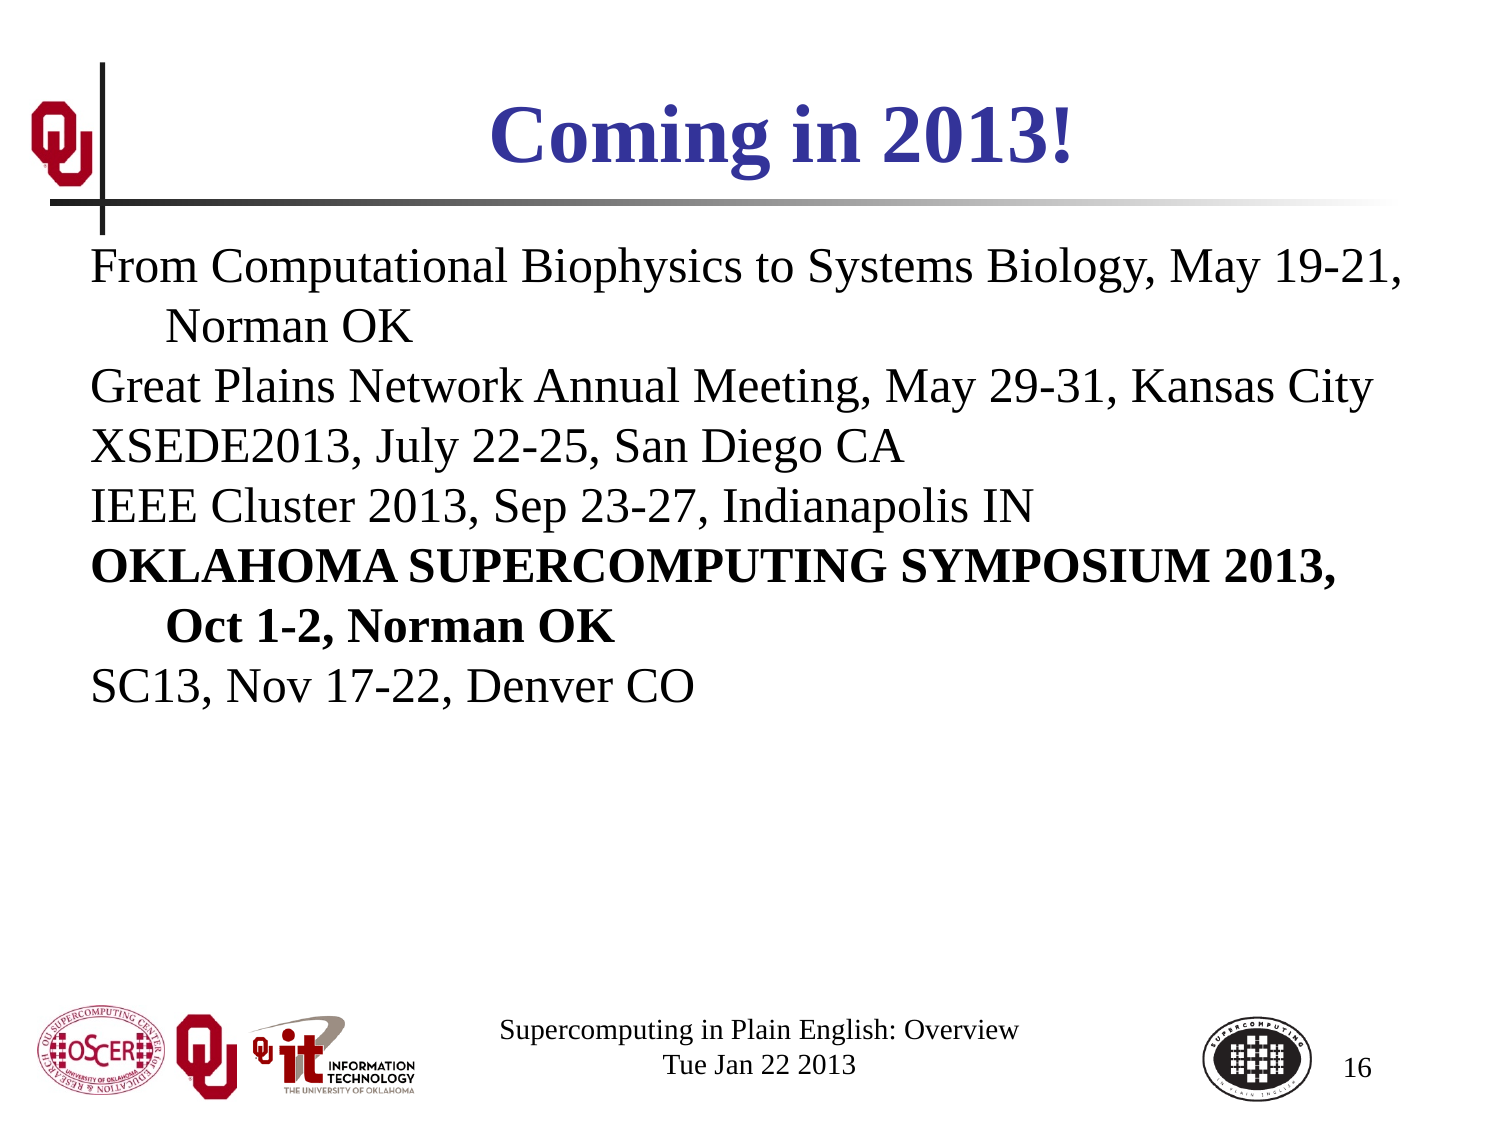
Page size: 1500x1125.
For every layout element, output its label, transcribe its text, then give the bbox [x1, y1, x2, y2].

footer Supercomputing in Plain English: Overview Tue Jan 22 2013 [431, 1012, 1088, 1088]
title Coming in 2013! [124, 74, 1442, 187]
picture [37, 1005, 165, 1095]
list From Computational Biophysics to Systems Biology, May 19-21, Norman OK Great Plains Network Annual Meeting, May 29-31, Kansas City XSEDE2013, July 22-25, San Diego CA IEEE Cluster 2013, Sep 23-27, Indianapolis IN OKLAHOMA SUPERCOMPUTING SYMPOSIUM 2013, Oct 1-2, Norman OK SC13, Nov 17-22, Denver CO [74, 224, 1426, 988]
picture [174, 1005, 425, 1104]
slide_number 16 [1174, 1015, 1388, 1091]
picture [1200, 1091, 1314, 1104]
picture [29, 99, 94, 189]
